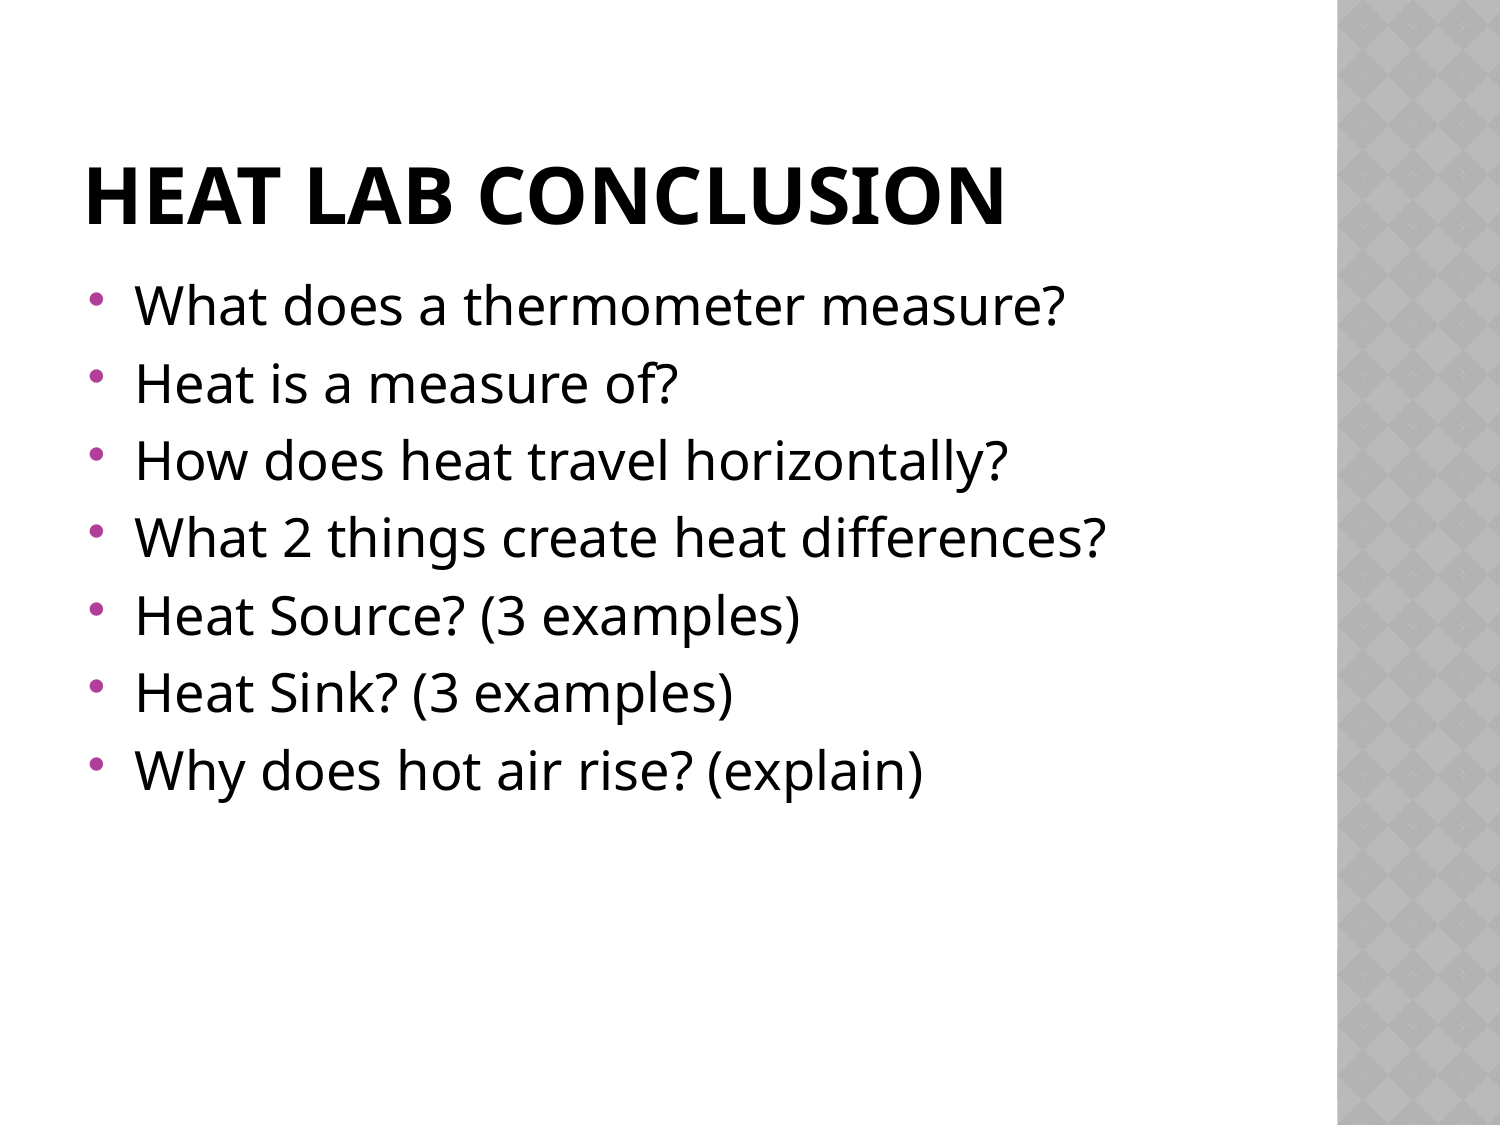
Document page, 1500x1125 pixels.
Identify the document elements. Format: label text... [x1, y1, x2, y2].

title Heat Lab Conclusion [75, 52, 1263, 240]
list What does a thermometer measure? Heat is a measure of? How does heat travel horizontally? What 2 things create heat differences? Heat Source? (3 examples) Heat Sink? (3 examples) Why does hot air rise? (explain) [75, 264, 1263, 1059]
